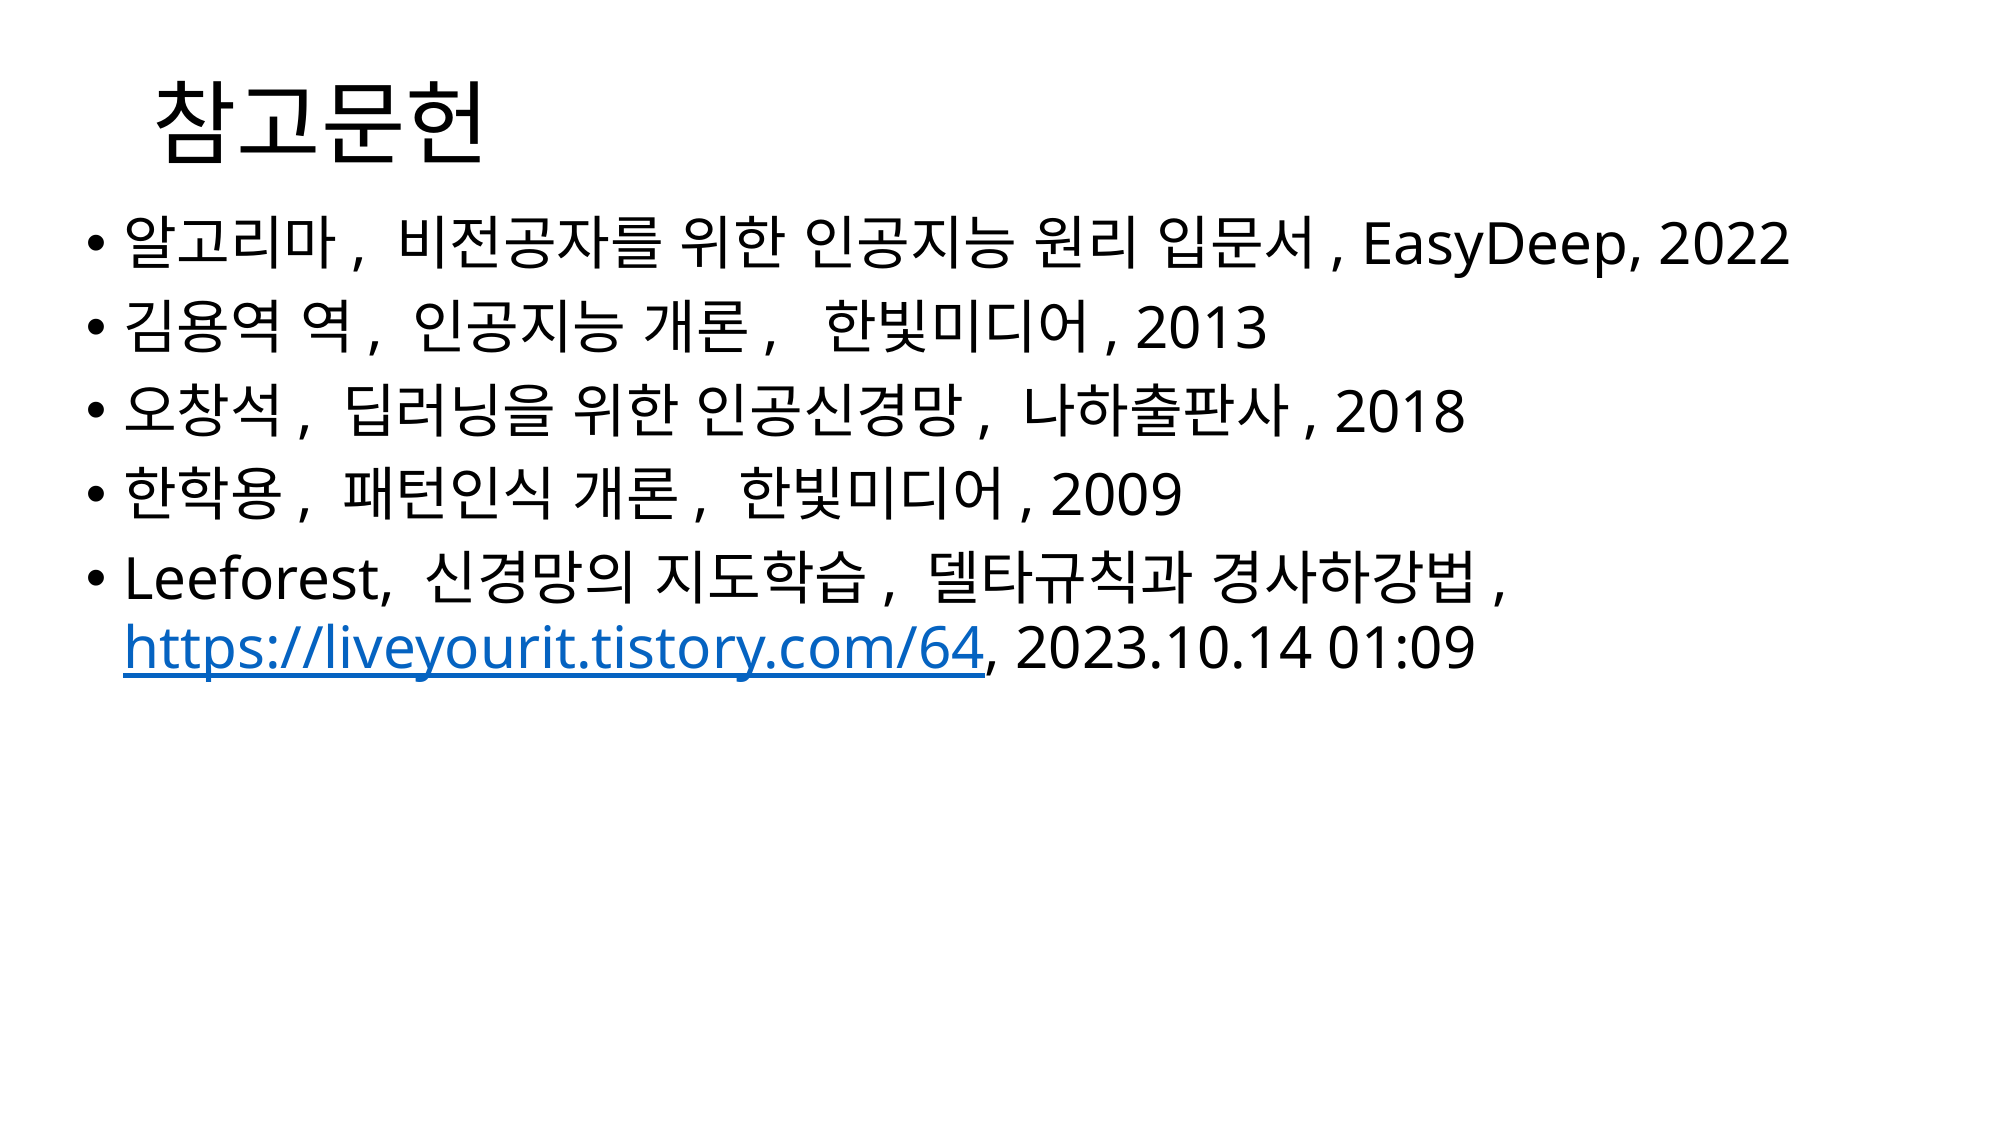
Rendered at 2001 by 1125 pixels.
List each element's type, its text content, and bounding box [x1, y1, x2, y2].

title 참고문헌 [137, 59, 1863, 196]
list 알고리마, 비전공자를 위한 인공지능 원리 입문서, EasyDeep, 2022 김용역 역, 인공지능 개론, 한빛미디어, 2013 오창석, 딥러닝을 위한 인공신경망, 나하출판사, 2018 한학용, 패턴인식 개론, 한빛미디어, 2009 Leeforest, 신경망의 지도학습, 델타규칙과 경사하강법, https://liveyourit.tistory.com/64, 2023.10.14 01:09 [70, 206, 1928, 1081]
